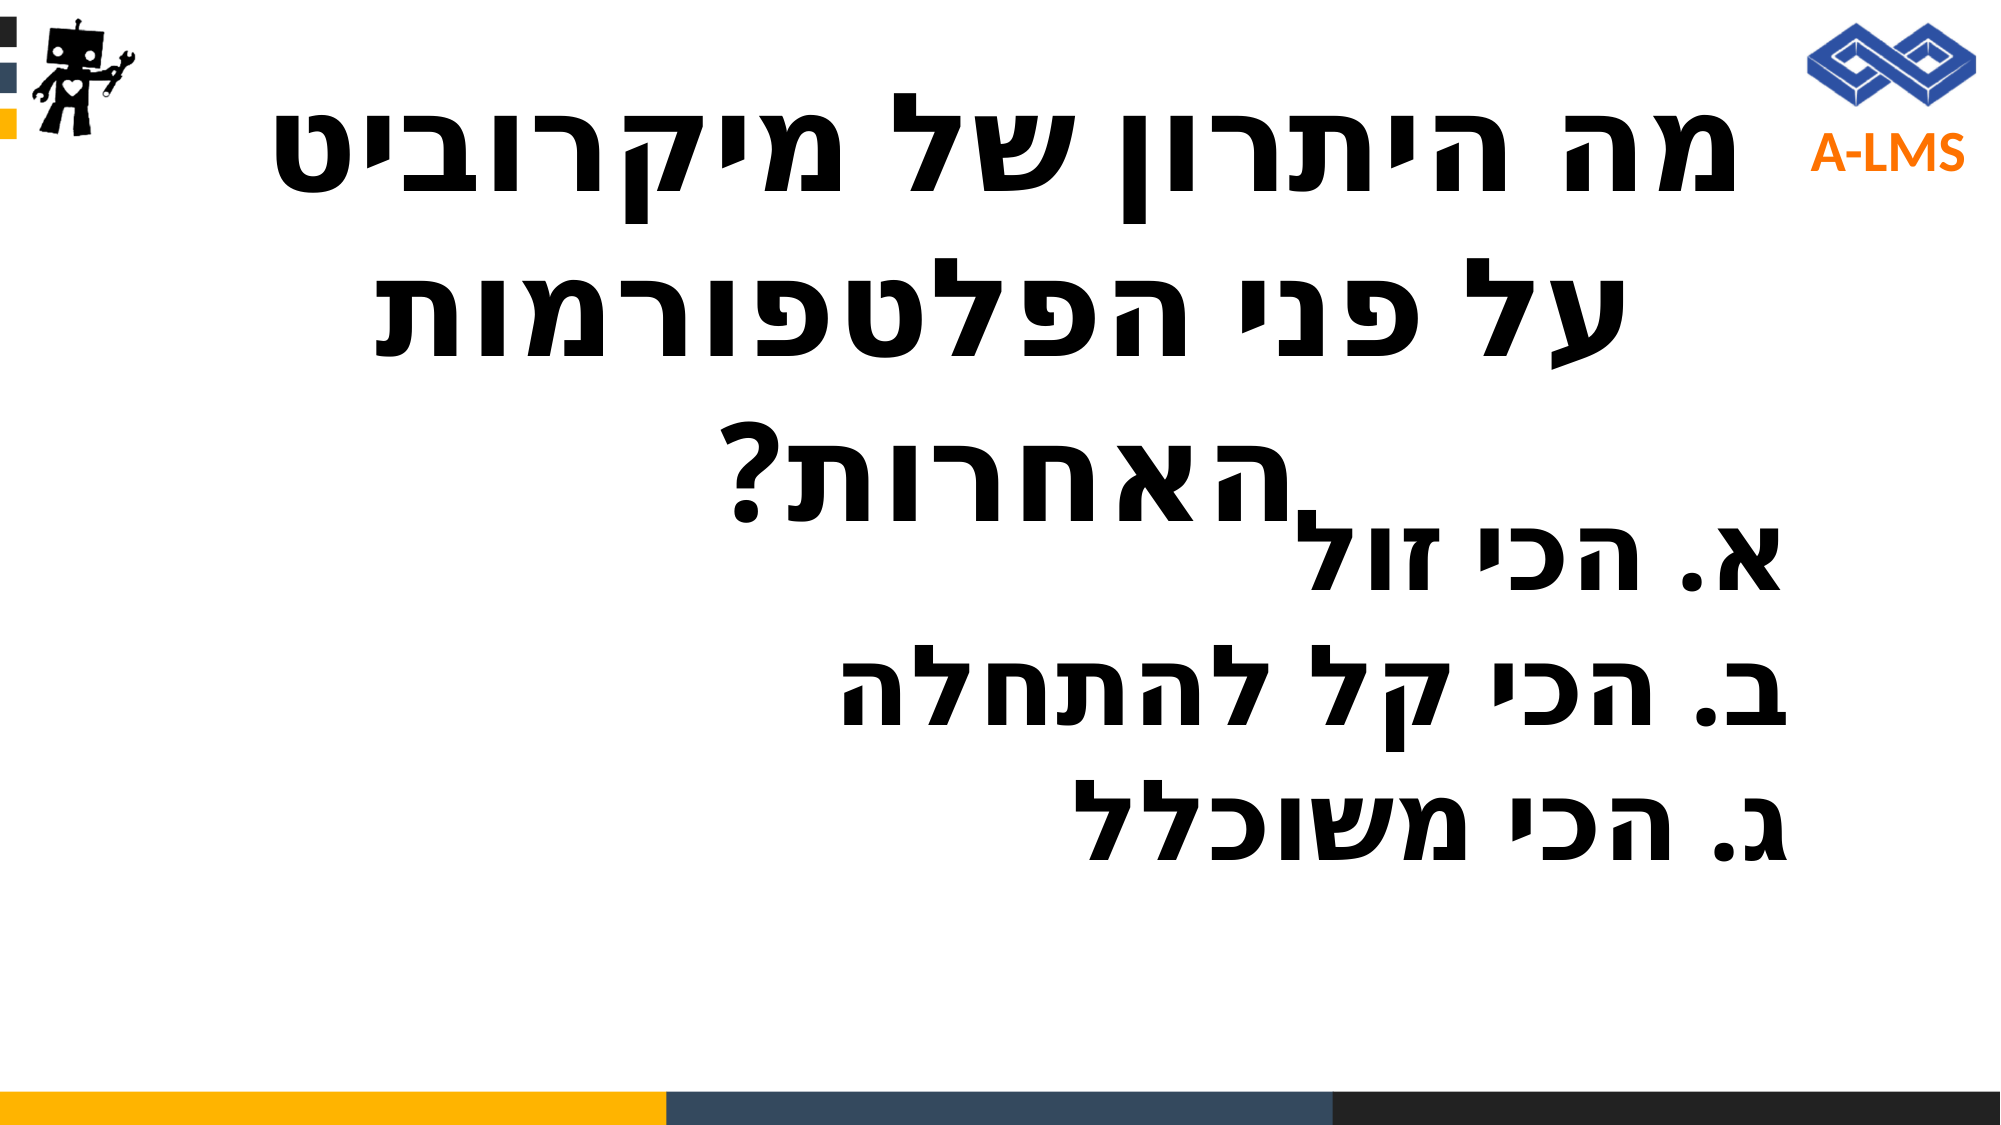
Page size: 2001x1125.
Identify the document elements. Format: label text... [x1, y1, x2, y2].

text_box [0, 108, 18, 140]
text_box [665, 1091, 1332, 1125]
text_box מה היתרון של מיקרוביט על פני הפלטפורמות האחרות? [230, 47, 1783, 470]
picture [26, 16, 136, 139]
text_box [0, 1091, 665, 1125]
text_box [0, 62, 18, 94]
text_box א. הכי זול ב. הכי קל להתחלה ג. הכי משוכלל [135, 470, 1806, 891]
picture [1783, 0, 1994, 128]
text_box [1332, 1091, 2000, 1125]
text_box A-LMS [1748, 105, 2000, 191]
text_box [0, 16, 18, 48]
